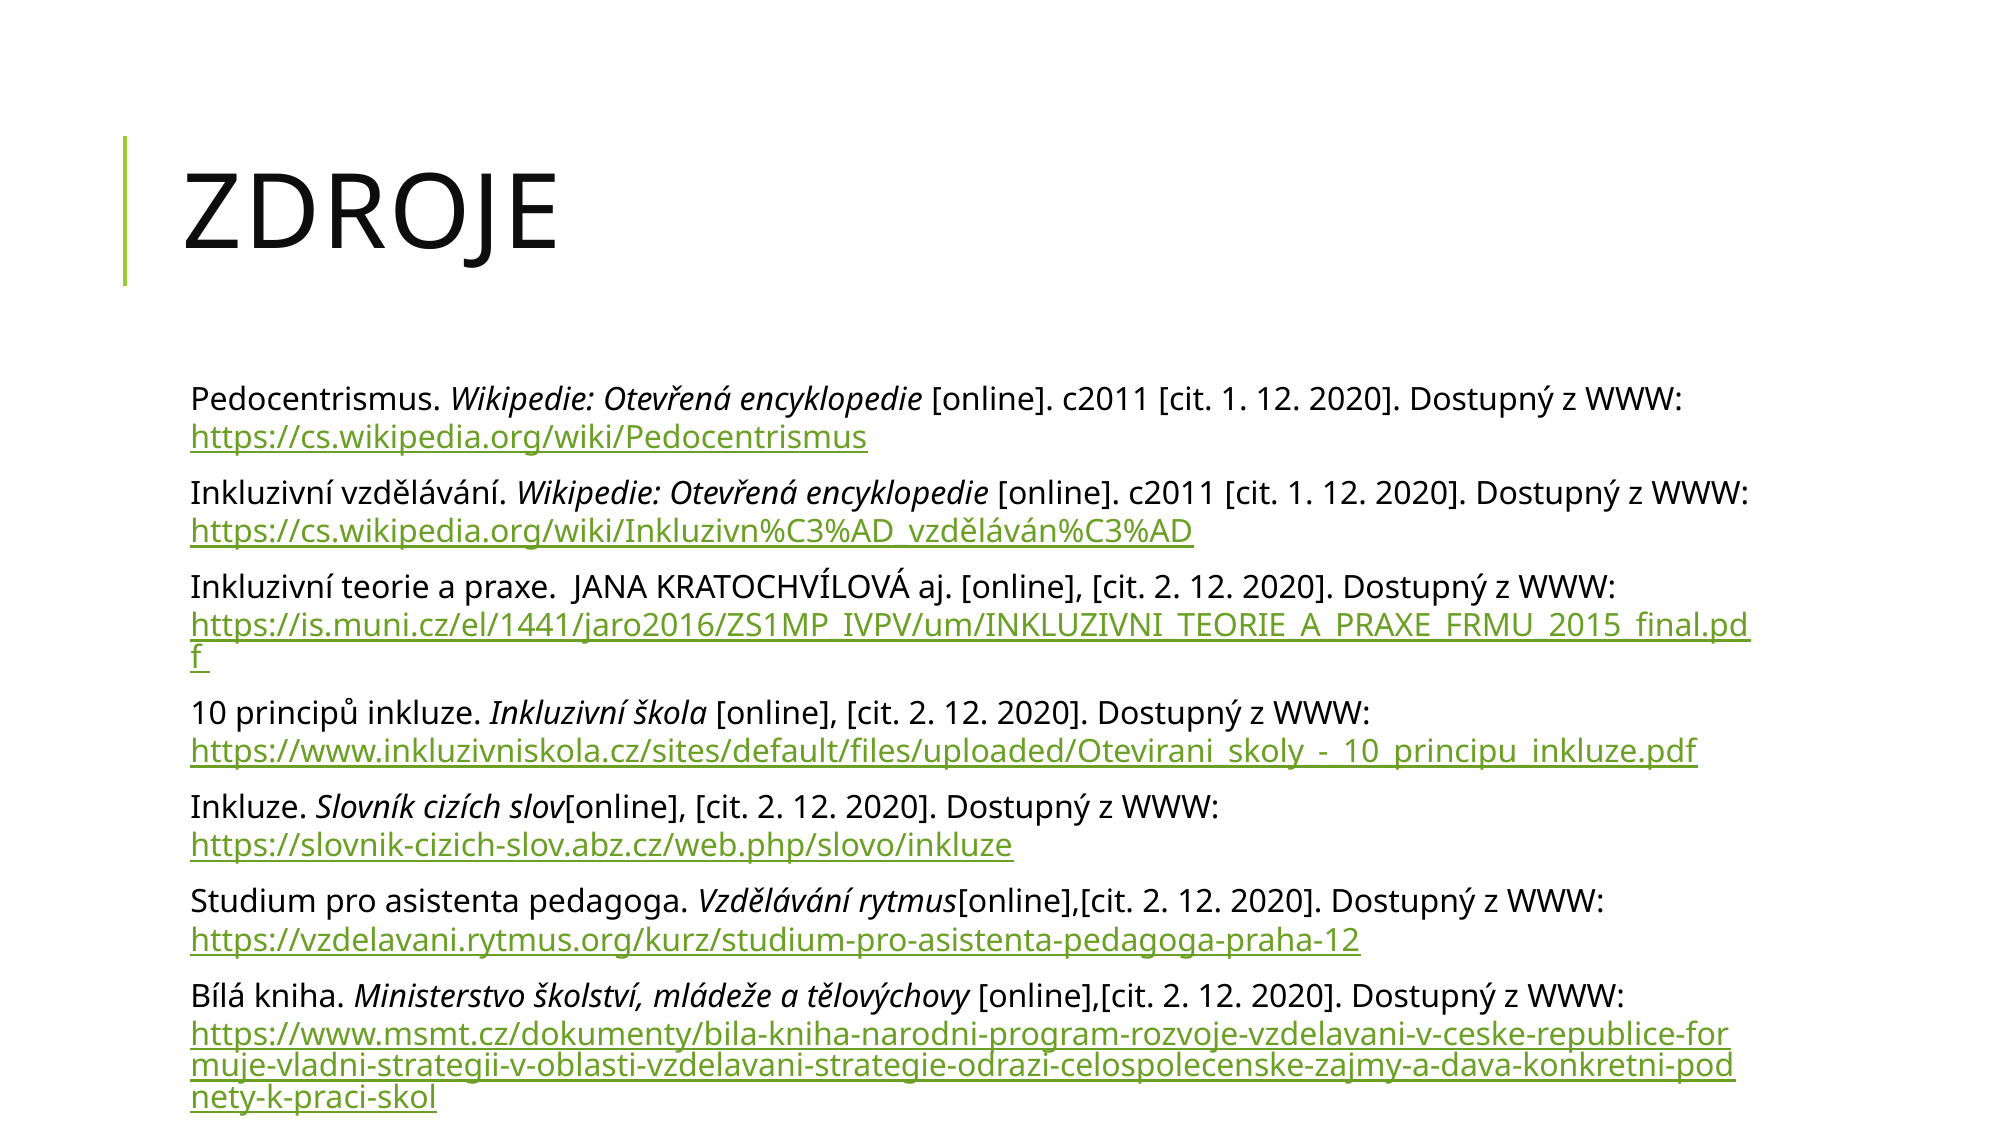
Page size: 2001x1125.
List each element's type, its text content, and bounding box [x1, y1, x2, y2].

list Pedocentrismus. Wikipedie: Otevřená encyklopedie [online]. c2011 [cit. 1. 12. 2020]. Dostupný z WWW: https://cs.wikipedia.org/wiki/Pedocentrismus Inkluzivní vzdělávání. Wikipedie: Otevřená encyklopedie [online]. c2011 [cit. 1. 12. 2020]. Dostupný z WWW: https://cs.wikipedia.org/wiki/Inkluzivn%C3%AD_vzděláván%C3%AD Inkluzivní teorie a praxe. JANA KRATOCHVÍLOVÁ aj. [online], [cit. 2. 12. 2020]. Dostupný z WWW: https://is.muni.cz/el/1441/jaro2016/ZS1MP_IVPV/um/INKLUZIVNI_TEORIE_A_PRAXE_FRMU_2015_final.pdf 10 principů inkluze. Inkluzivní škola [online], [cit. 2. 12. 2020]. Dostupný z WWW: https://www.inkluzivniskola.cz/sites/default/files/uploaded/Otevirani_skoly_-_10_principu_inkluze.pdf Inkluze. Slovník cizích slov[online], [cit. 2. 12. 2020]. Dostupný z WWW: https://slovnik-cizich-slov.abz.cz/web.php/slovo/inkluze Studium pro asistenta pedagoga. Vzdělávání rytmus[online],[cit. 2. 12. 2020]. Dostupný z WWW: https://vzdelavani.rytmus.org/kurz/studium-pro-asistenta-pedagoga-praha-12 Bílá kniha. Ministerstvo školství, mládeže a tělovýchovy [online],[cit. 2. 12. 2020]. Dostupný z WWW: https://www.msmt.cz/dokumenty/bila-kniha-narodni-program-rozvoje-vzdelavani-v-ceske-republice-formuje-vladni-strategii-v-oblasti-vzdelavani-strategie-odrazi-celospolecenske-zajmy-a-dava-konkretni-podnety-k-praci-skol [168, 375, 1763, 1035]
title zdroje [168, 96, 1763, 342]
